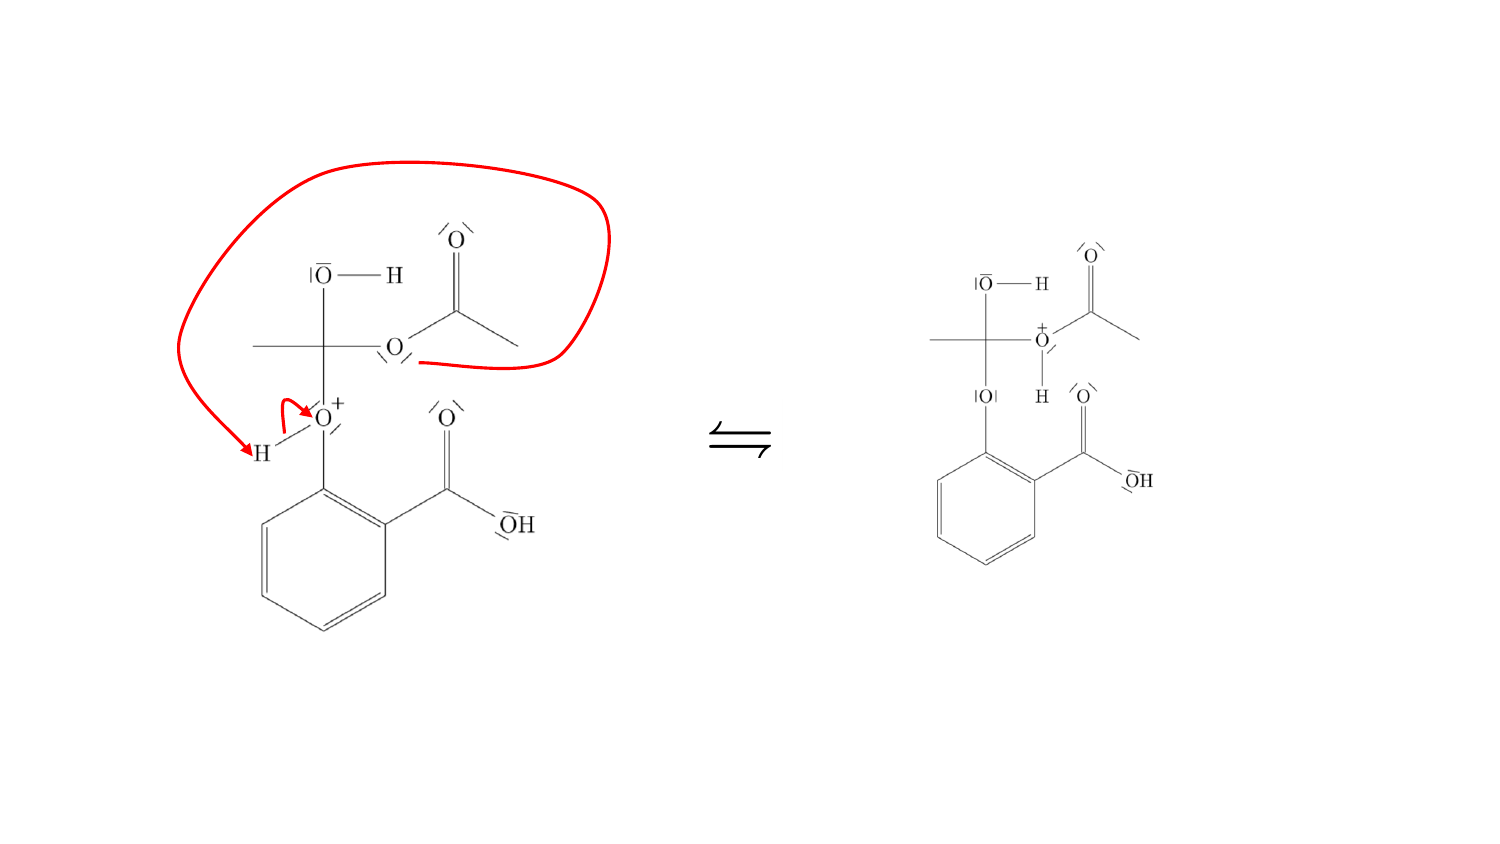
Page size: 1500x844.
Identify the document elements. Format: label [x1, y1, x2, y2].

text_box [286, 162, 610, 322]
picture [871, 220, 1226, 590]
picture [699, 399, 783, 471]
picture [186, 194, 581, 664]
